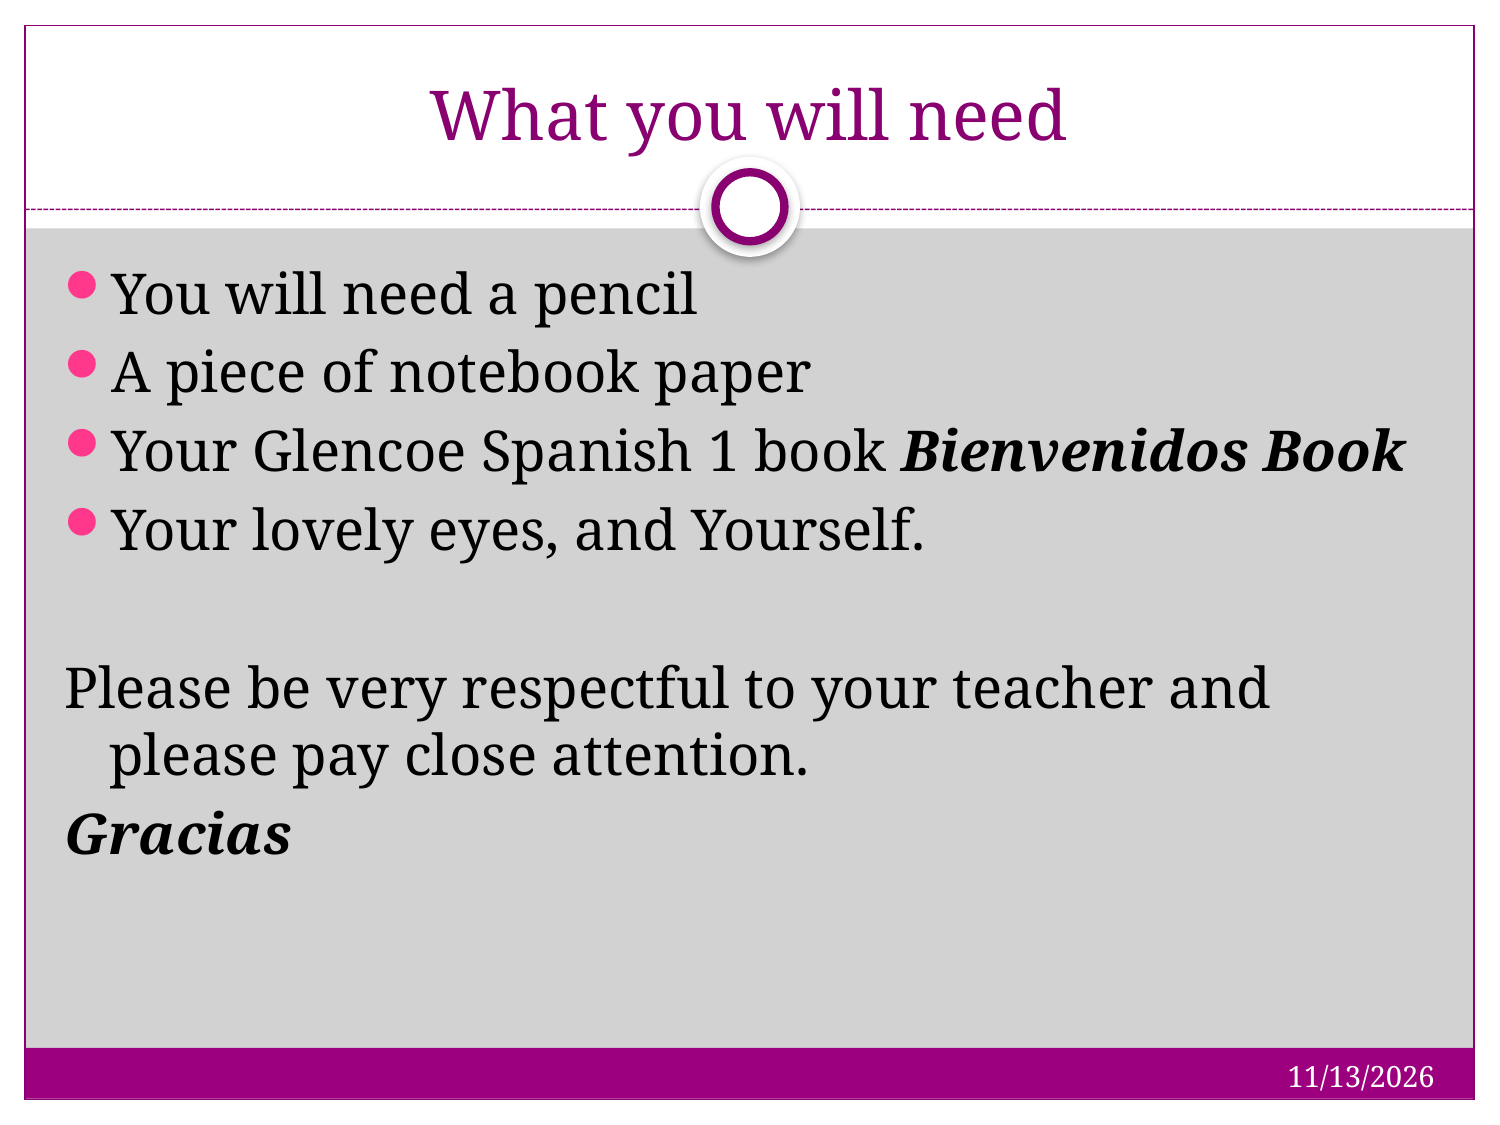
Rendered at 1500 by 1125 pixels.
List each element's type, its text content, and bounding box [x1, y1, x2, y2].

title What you will need [49, 37, 1450, 162]
list You will need a pencil A piece of notebook paper Your Glencoe Spanish 1 book Bienvenidos Book Your lovely eyes, and Yourself. Please be very respectful to your teacher and please pay close attention. Gracias [49, 250, 1445, 1001]
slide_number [950, 1050, 1450, 1111]
